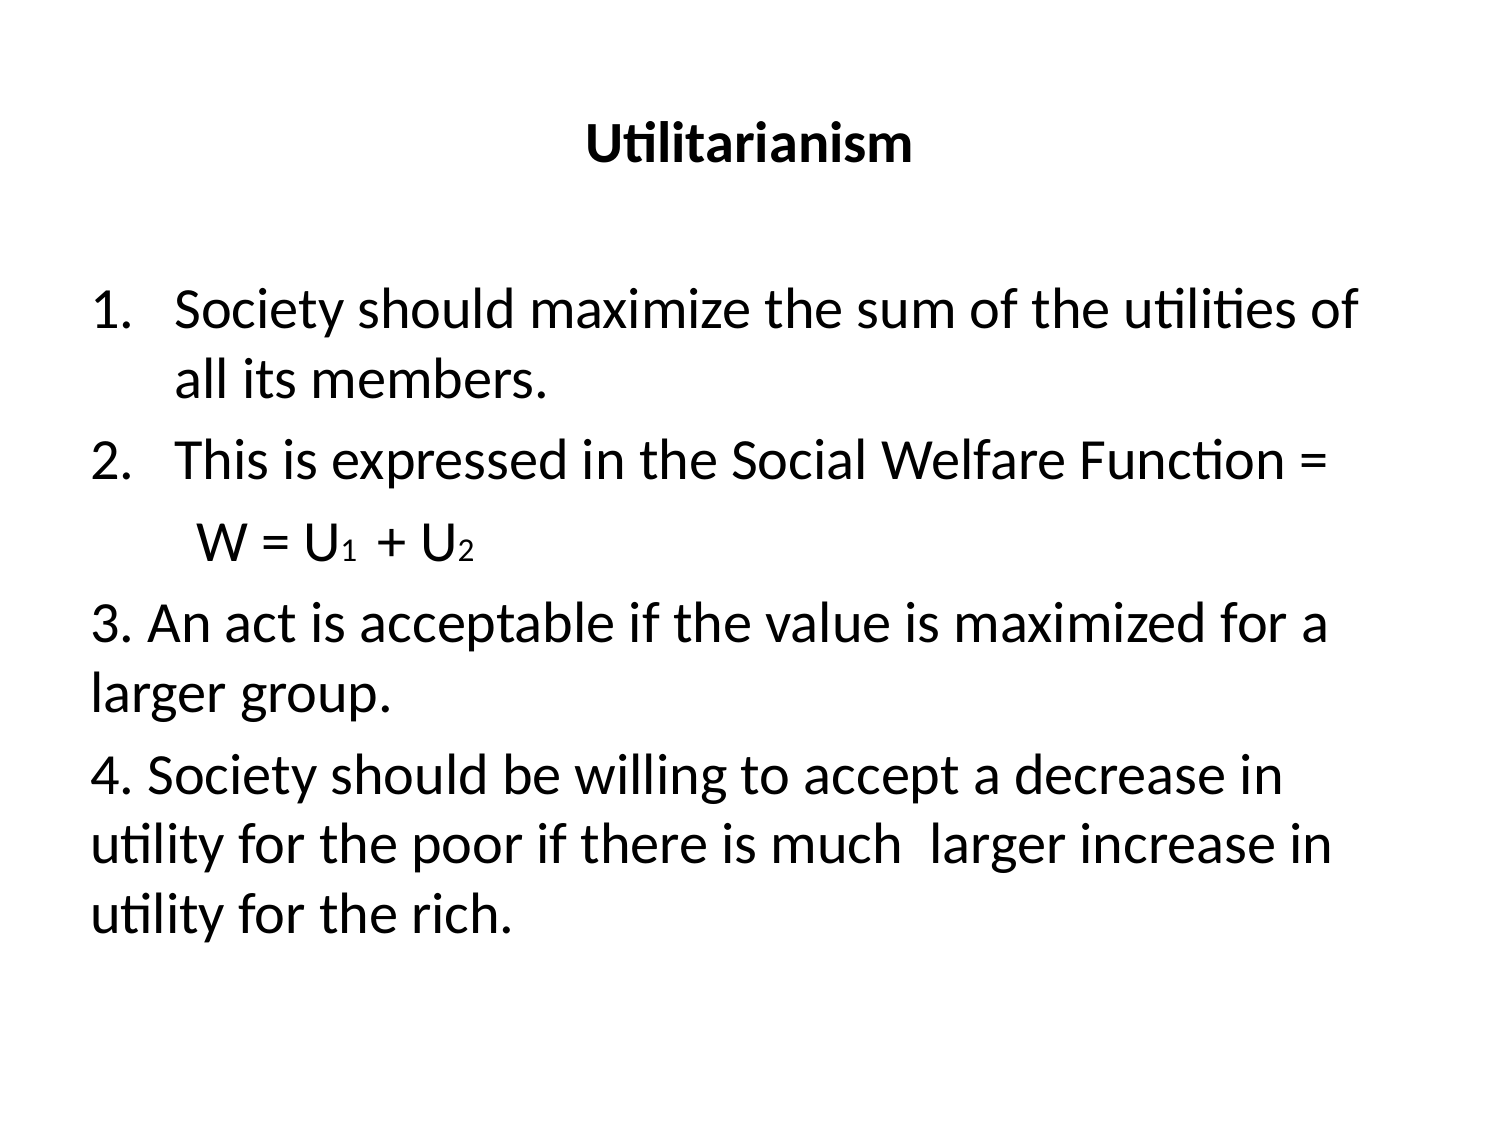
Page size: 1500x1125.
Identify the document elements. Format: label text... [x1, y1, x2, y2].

title Utilitarianism [75, 45, 1425, 233]
list Society should maximize the sum of the utilities of all its members. This is expressed in the Social Welfare Function = W = U1 + U2 3. An act is acceptable if the value is maximized for a larger group. 4. Society should be willing to accept a decrease in utility for the poor if there is much larger increase in utility for the rich. [75, 262, 1425, 1005]
